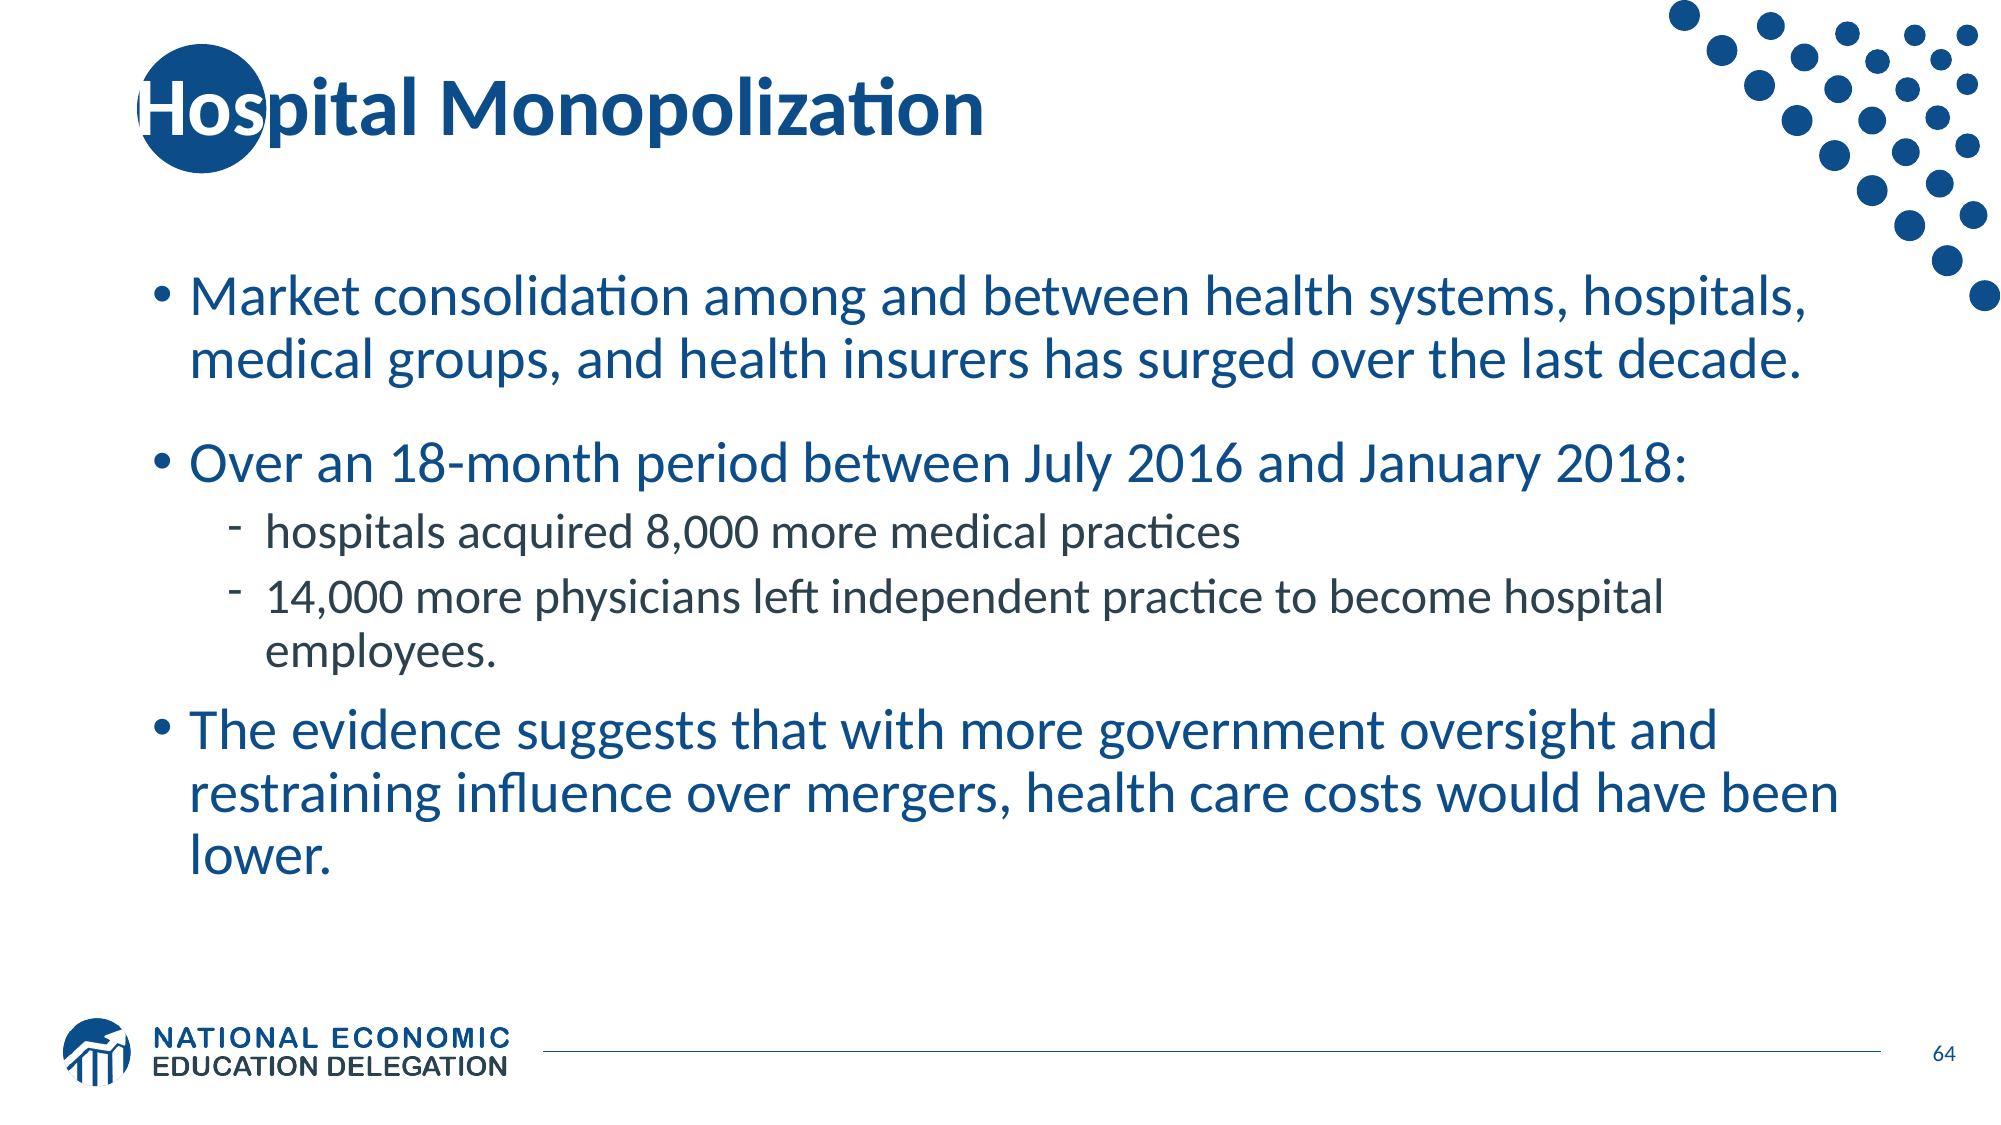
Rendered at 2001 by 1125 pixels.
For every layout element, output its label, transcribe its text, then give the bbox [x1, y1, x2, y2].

title Hospital Monopolization [119, 0, 1845, 218]
list Market consolidation among and between health systems, hospitals, medical groups, and health insurers has surged over the last decade. Over an 18-month period between July 2016 and January 2018: hospitals acquired 8,000 more medical practices 14,000 more physicians left independent practice to become hospital employees. The evidence suggests that with more government oversight and restraining influence over mergers, health care costs would have been lower. [137, 257, 1863, 972]
picture [55, 1013, 520, 1091]
slide_number 64 [1521, 1022, 1972, 1082]
